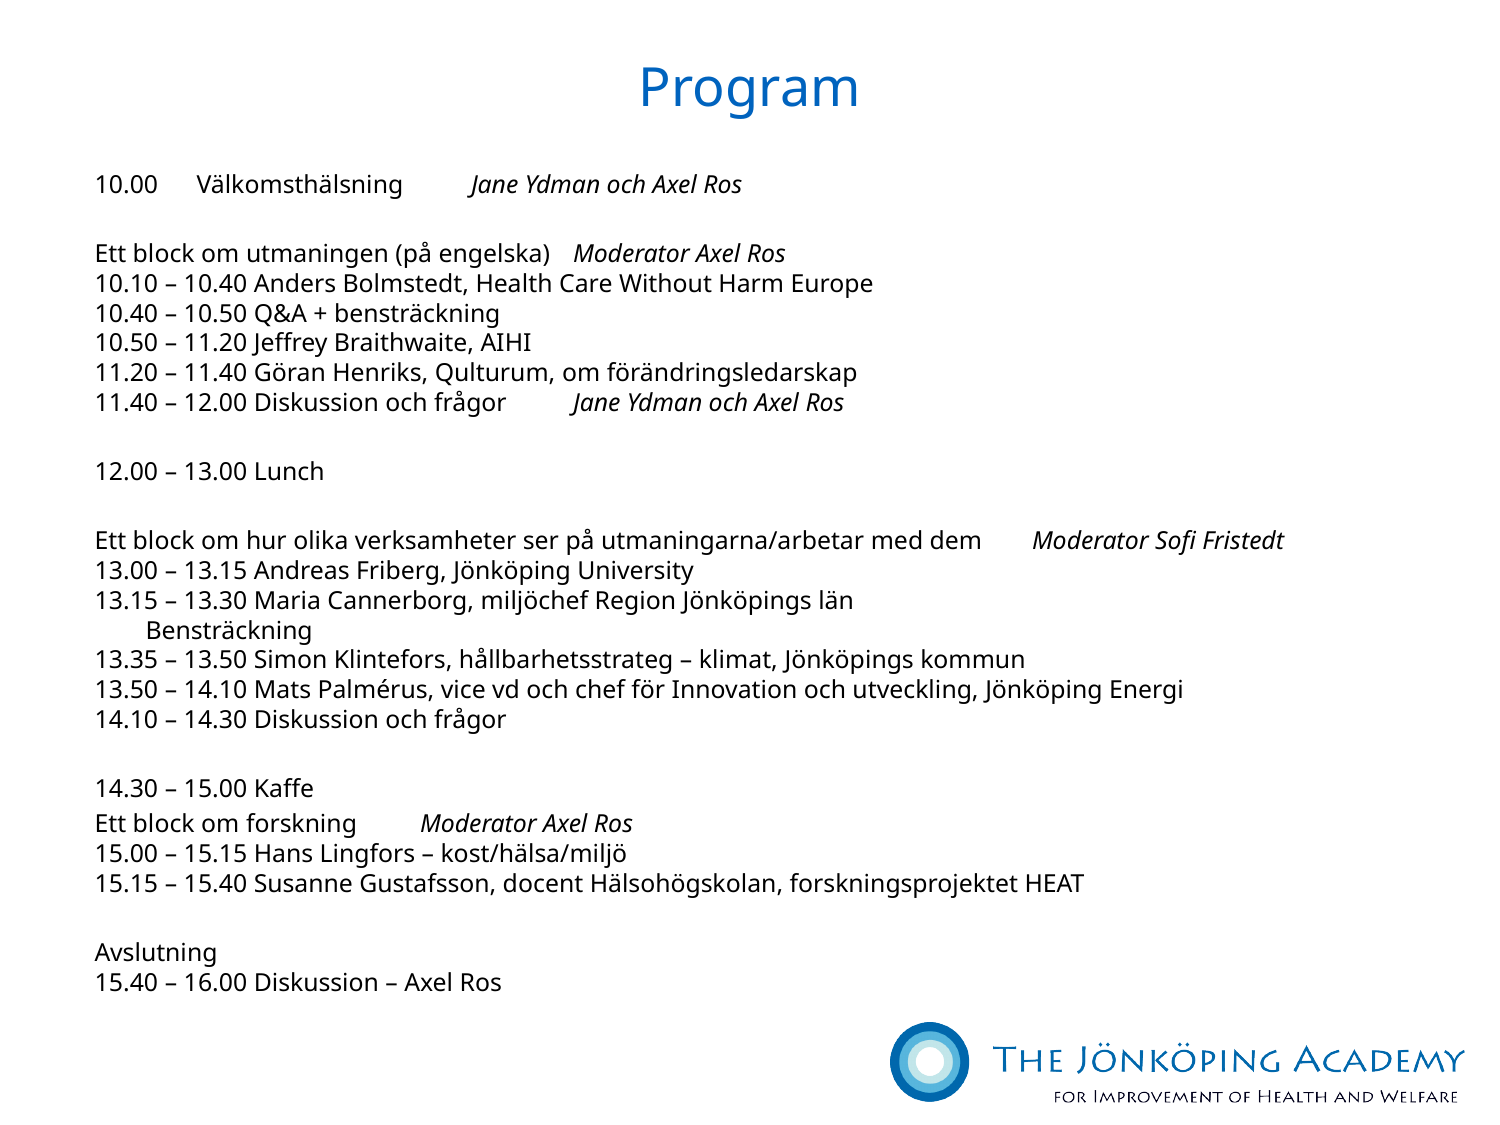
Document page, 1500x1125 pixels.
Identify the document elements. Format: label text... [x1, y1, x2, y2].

picture [890, 1022, 1465, 1103]
title Program [75, 45, 1425, 126]
list 10.00 Välkomsthälsning Jane Ydman och Axel Ros Ett block om utmaningen (på engelska) Moderator Axel Ros 10.10 – 10.40 Anders Bolmstedt, Health Care Without Harm Europe 10.40 – 10.50 Q&A + bensträckning 10.50 – 11.20 Jeffrey Braithwaite, AIHI 11.20 – 11.40 Göran Henriks, Qulturum, om förändringsledarskap 11.40 – 12.00 Diskussion och frågor Jane Ydman och Axel Ros 12.00 – 13.00 Lunch Ett block om hur olika verksamheter ser på utmaningarna/arbetar med dem Moderator Sofi Fristedt 13.00 – 13.15 Andreas Friberg, Jönköping University 13.15 – 13.30 Maria Cannerborg, miljöchef Region Jönköpings län Bensträckning 13.35 – 13.50 Simon Klintefors, hållbarhetsstrateg – klimat, Jönköpings kommun 13.50 – 14.10 Mats Palmérus, vice vd och chef för Innovation och utveckling, Jönköping Energi 14.10 – 14.30 Diskussion och frågor 14.30 – 15.00 Kaffe Ett block om forskning Moderator Axel Ros 15.00 – 15.15 Hans Lingfors – kost/hälsa/miljö 15.15 – 15.40 Susanne Gustafsson, docent Hälsohögskolan, forskningsprojektet HEAT Avslutning 15.40 – 16.00 Diskussion – Axel Ros [79, 160, 1430, 1024]
